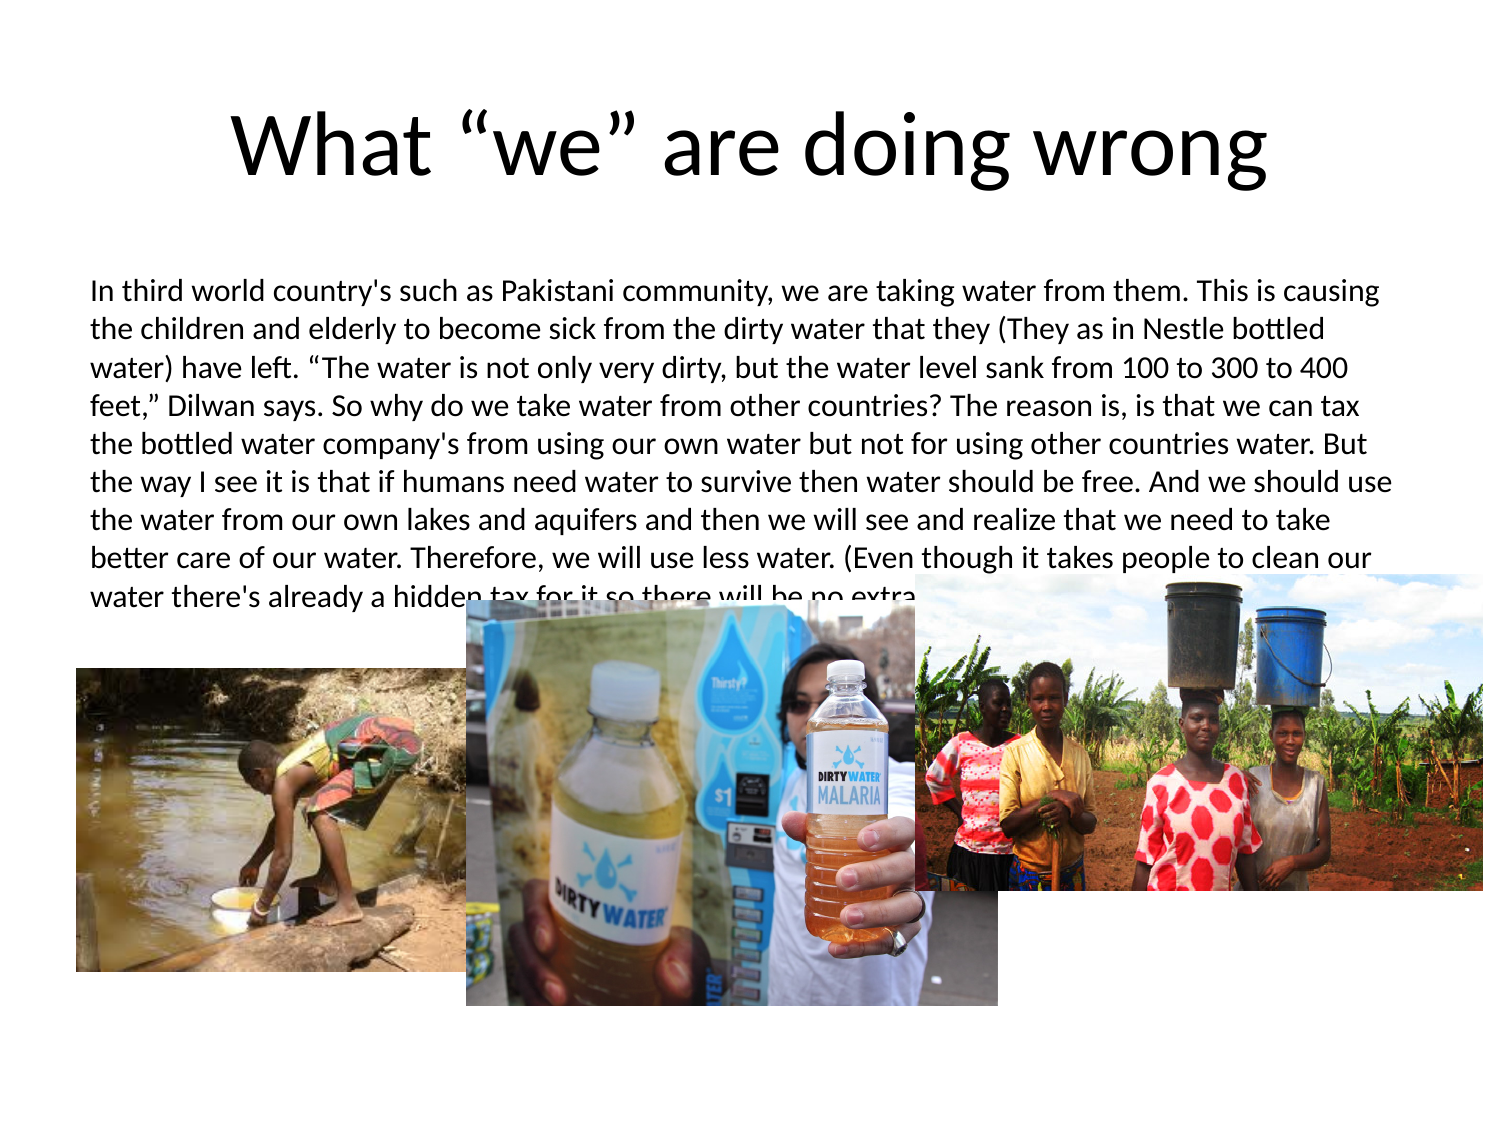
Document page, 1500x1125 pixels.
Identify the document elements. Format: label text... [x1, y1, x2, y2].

picture [76, 574, 1483, 1006]
title What “we” are doing wrong [75, 45, 1425, 233]
list In third world country's such as Pakistani community, we are taking water from them. This is causing the children and elderly to become sick from the dirty water that they (They as in Nestle bottled water) have left. “The water is not only very dirty, but the water level sank from 100 to 300 to 400 feet,” Dilwan says. So why do we take water from other countries? The reason is, is that we can tax the bottled water company's from using our own water but not for using other countries water. But the way I see it is that if humans need water to survive then water should be free. And we should use the water from our own lakes and aquifers and then we will see and realize that we need to take better care of our water. Therefore, we will use less water. (Even though it takes people to clean our water there's already a hidden tax for it so there will be no extra taxes). [75, 262, 1425, 657]
